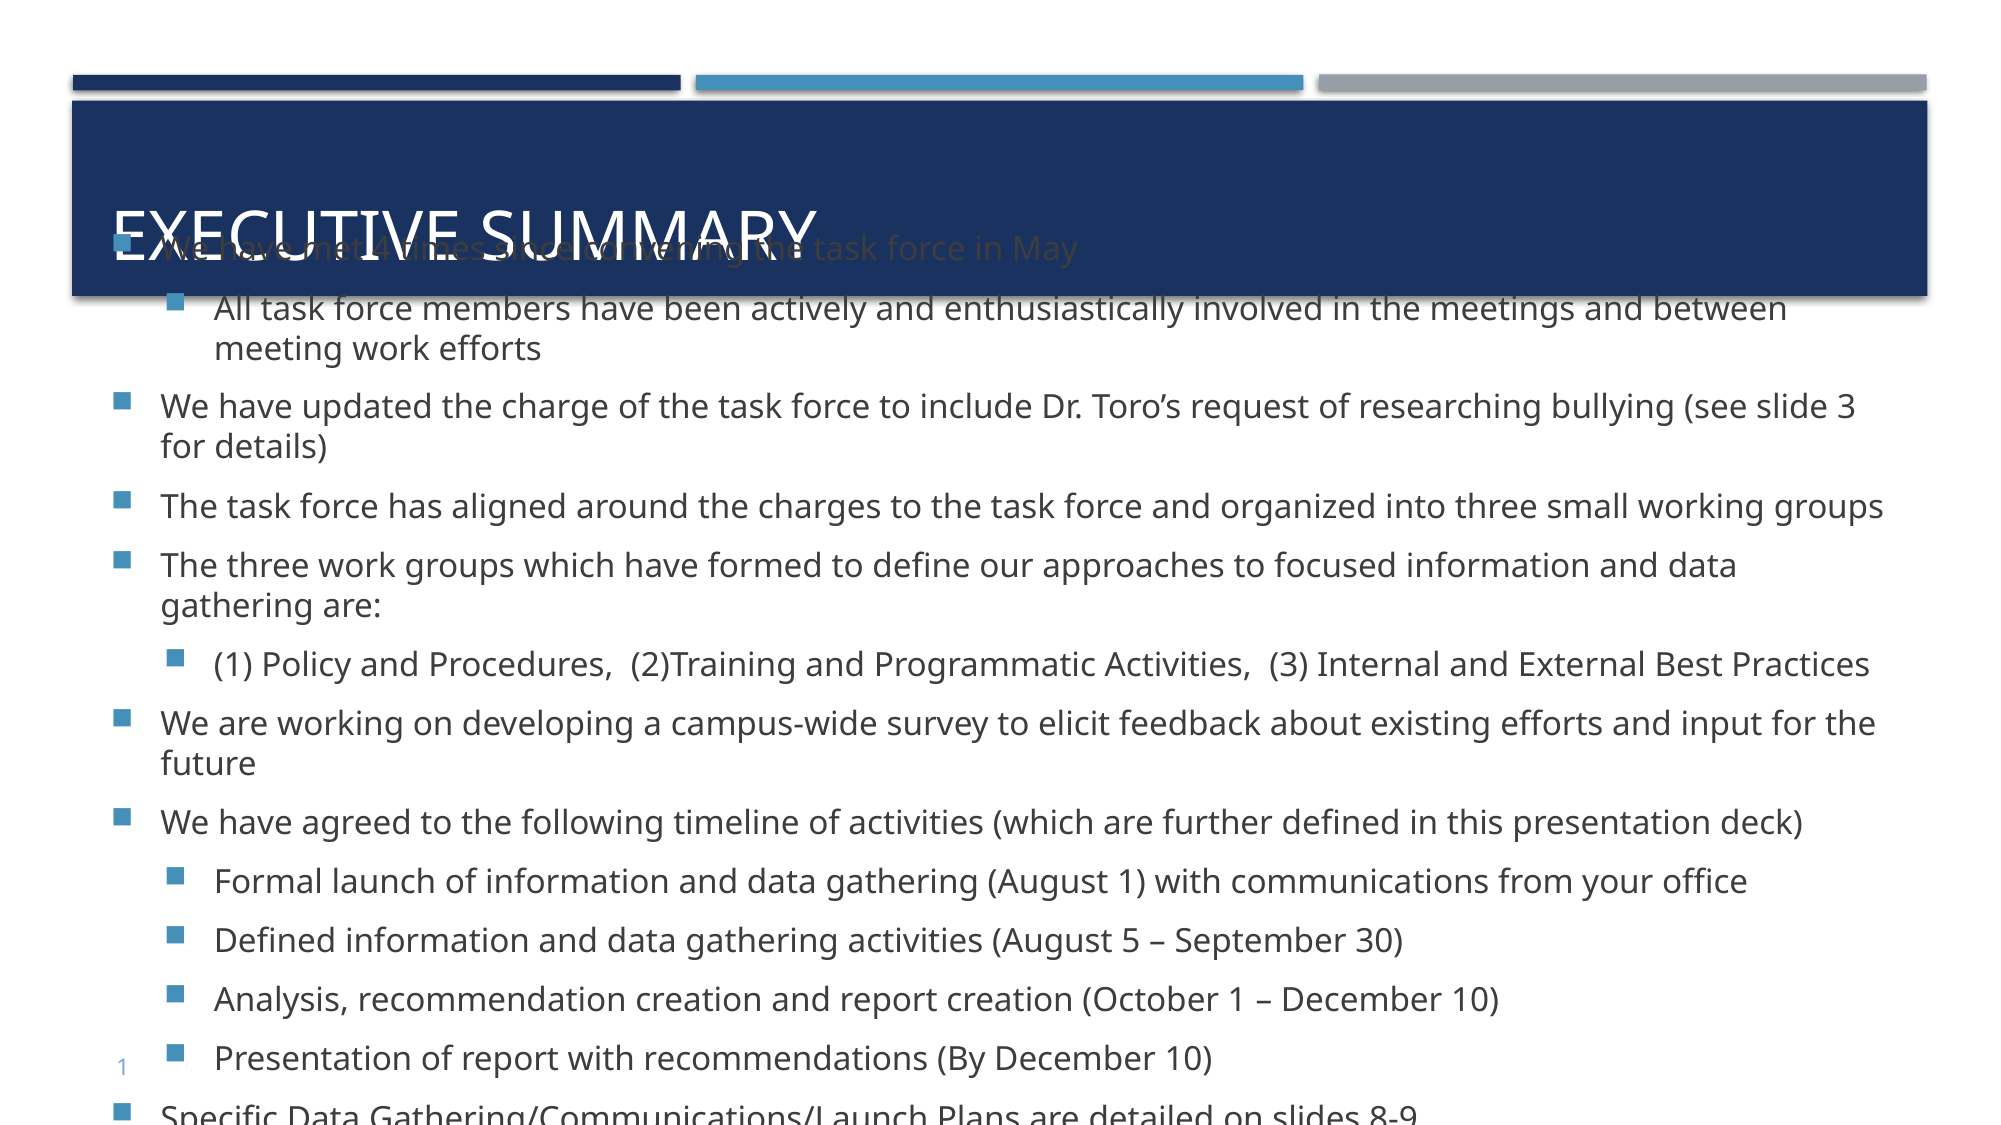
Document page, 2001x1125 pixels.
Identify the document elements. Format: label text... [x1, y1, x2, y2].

list We have met 4 times since convening the task force in May All task force members have been actively and enthusiastically involved in the meetings and between meeting work efforts We have updated the charge of the task force to include Dr. Toro’s request of researching bullying (see slide 3 for details) The task force has aligned around the charges to the task force and organized into three small working groups The three work groups which have formed to define our approaches to focused information and data gathering are: (1) Policy and Procedures, (2)Training and Programmatic Activities, (3) Internal and External Best Practices We are working on developing a campus-wide survey to elicit feedback about existing efforts and input for the future We have agreed to the following timeline of activities (which are further defined in this presentation deck) Formal launch of information and data gathering (August 1) with communications from your office Defined information and data gathering activities (August 5 – September 30) Analysis, recommendation creation and report creation (October 1 – December 10) Presentation of report with recommendations (By December 10) Specific Data Gathering/Communications/Launch Plans are detailed on slides 8-9 [95, 479, 1905, 1083]
text_box 1 [101, 1045, 145, 1088]
title Executive SUmmary [95, 115, 1905, 282]
